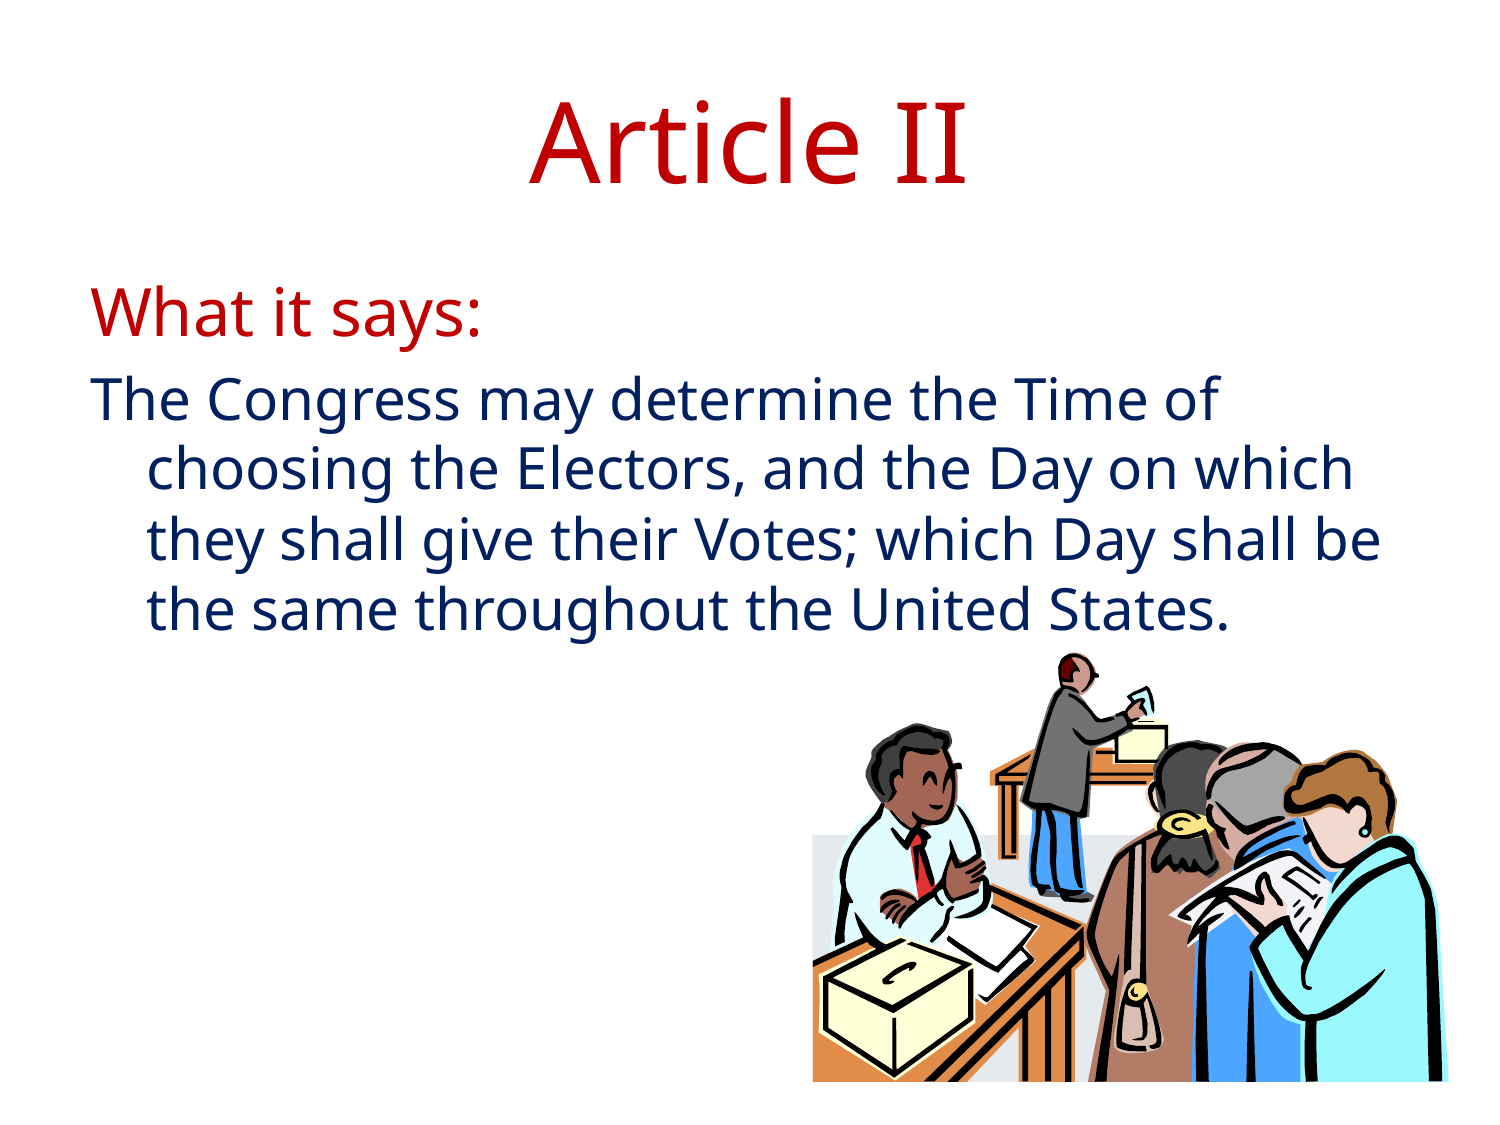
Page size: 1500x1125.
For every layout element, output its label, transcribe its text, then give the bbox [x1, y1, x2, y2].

picture [812, 649, 1449, 1082]
title Article II [75, 45, 1425, 233]
list What it says: The Congress may determine the Time of choosing the Electors, and the Day on which they shall give their Votes; which Day shall be the same throughout the United States. [75, 262, 1425, 1005]
